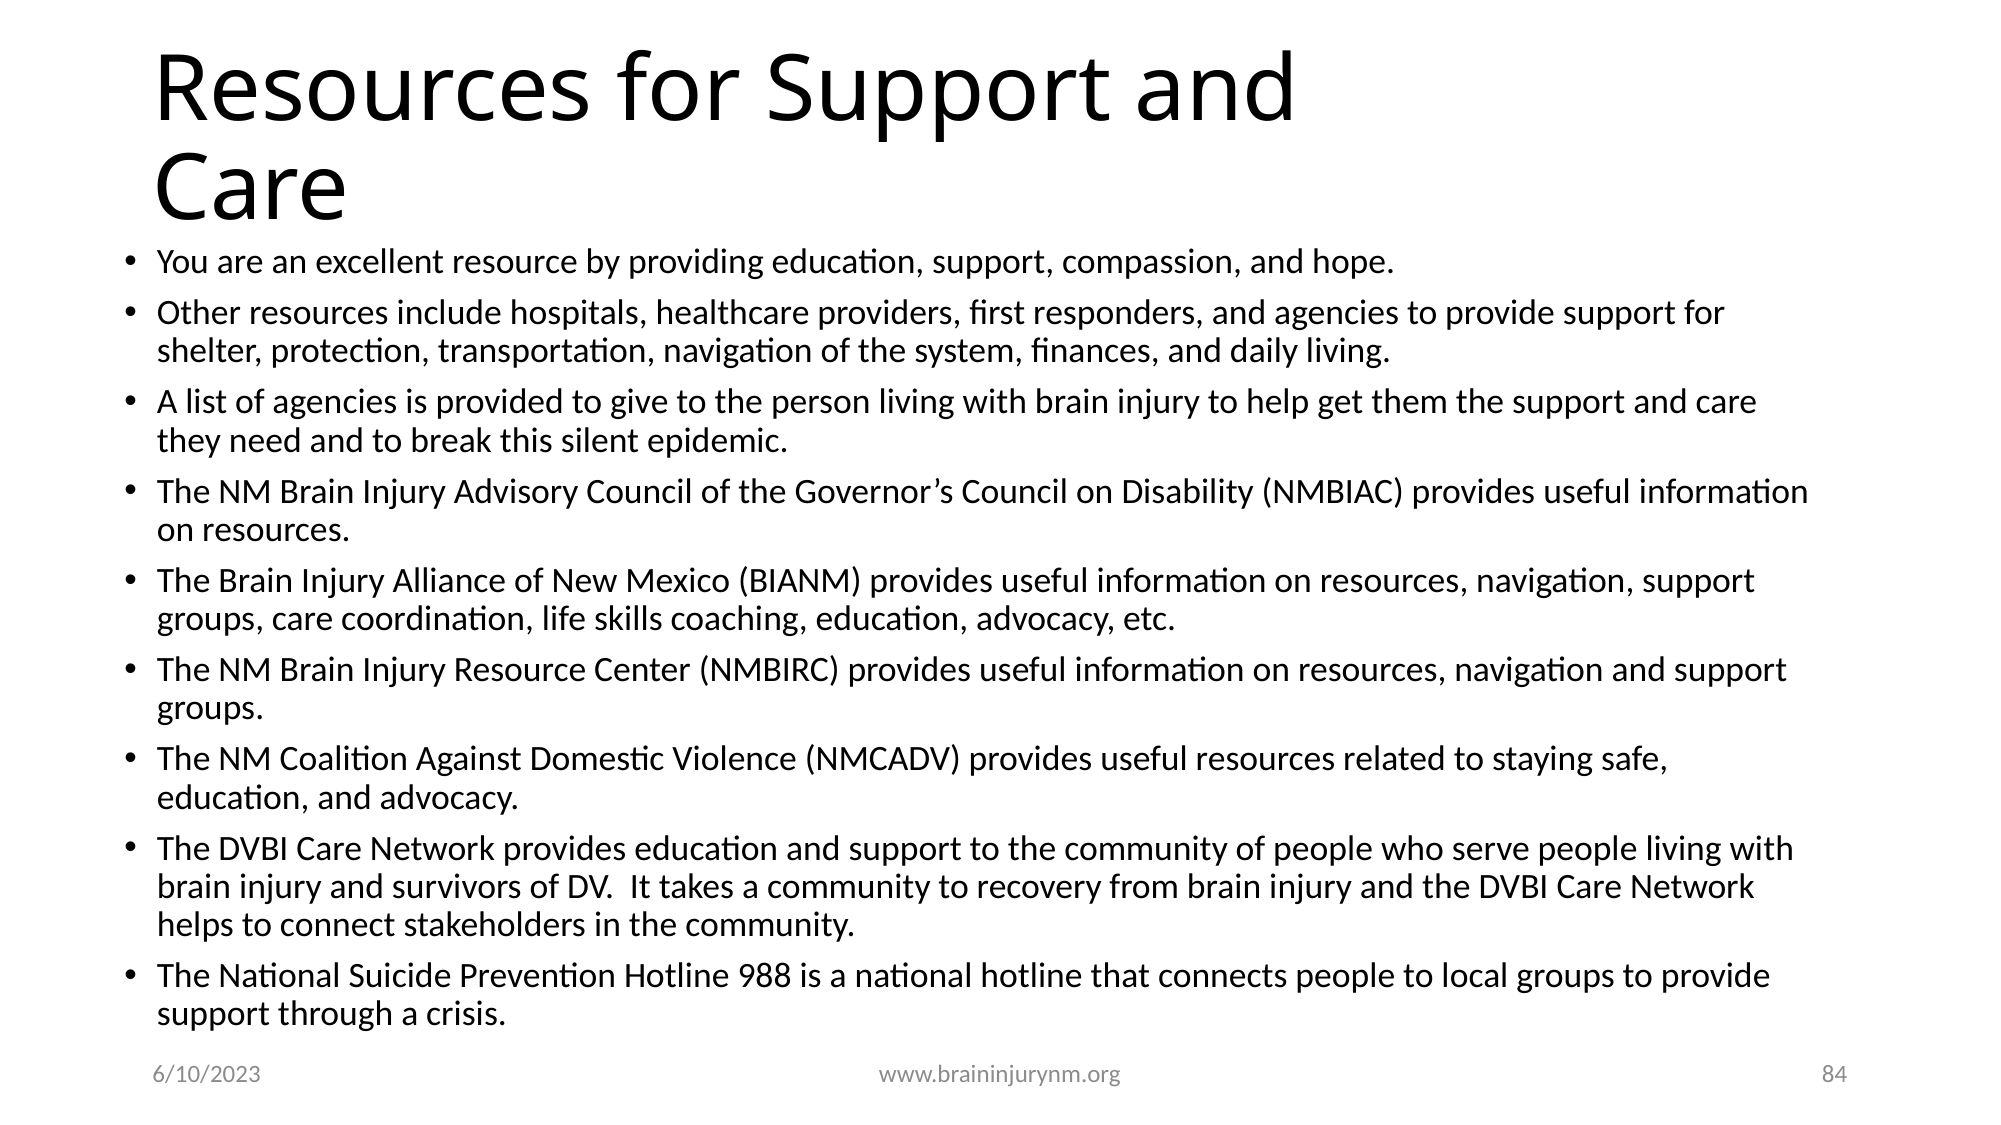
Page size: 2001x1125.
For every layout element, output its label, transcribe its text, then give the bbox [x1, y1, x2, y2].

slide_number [137, 1042, 588, 1103]
title Resources for Support and Care [137, 59, 1441, 222]
slide_number 84 [1412, 1042, 1863, 1103]
footer www.braininjurynm.org [662, 1042, 1338, 1103]
list You are an excellent resource by providing education, support, compassion, and hope. Other resources include hospitals, healthcare providers, first responders, and agencies to provide support for shelter, protection, transportation, navigation of the system, finances, and daily living. A list of agencies is provided to give to the person living with brain injury to help get them the support and care they need and to break this silent epidemic. The NM Brain Injury Advisory Council of the Governor’s Council on Disability (NMBIAC) provides useful information on resources. The Brain Injury Alliance of New Mexico (BIANM) provides useful information on resources, navigation, support groups, care coordination, life skills coaching, education, advocacy, etc. The NM Brain Injury Resource Center (NMBIRC) provides useful information on resources, navigation and support groups. The NM Coalition Against Domestic Violence (NMCADV) provides useful resources related to staying safe, education, and advocacy. The DVBI Care Network provides education and support to the community of people who serve people living with brain injury and survivors of DV. It takes a community to recovery from brain injury and the DVBI Care Network helps to connect stakeholders in the community. The National Suicide Prevention Hotline 988 is a national hotline that connects people to local groups to provide support through a crisis. [109, 235, 1835, 1050]
